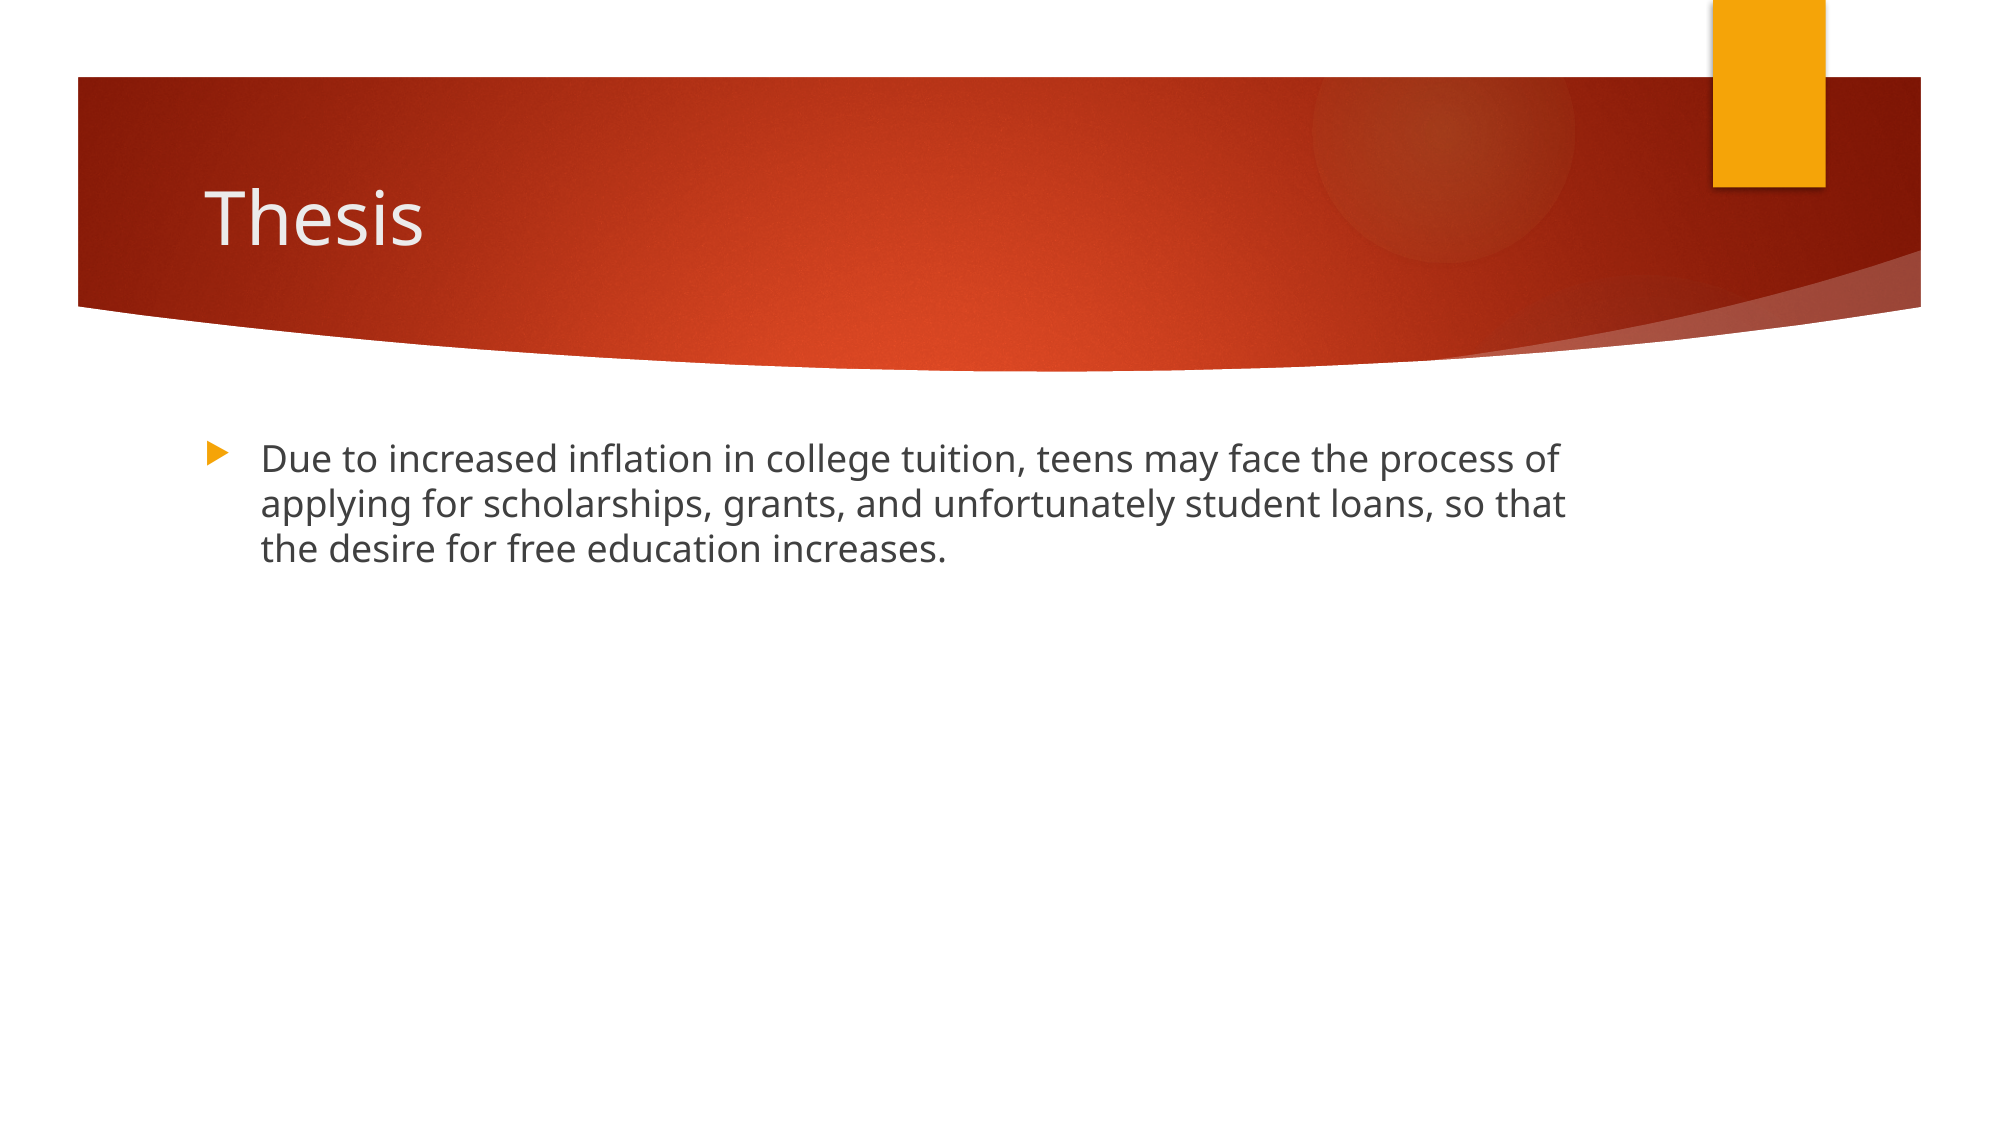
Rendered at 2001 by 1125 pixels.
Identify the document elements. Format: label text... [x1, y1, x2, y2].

list Due to increased inflation in college tuition, teens may face the process of applying for scholarships, grants, and unfortunately student loans, so that the desire for free education increases. [189, 427, 1627, 988]
title Thesis [189, 155, 1627, 275]
